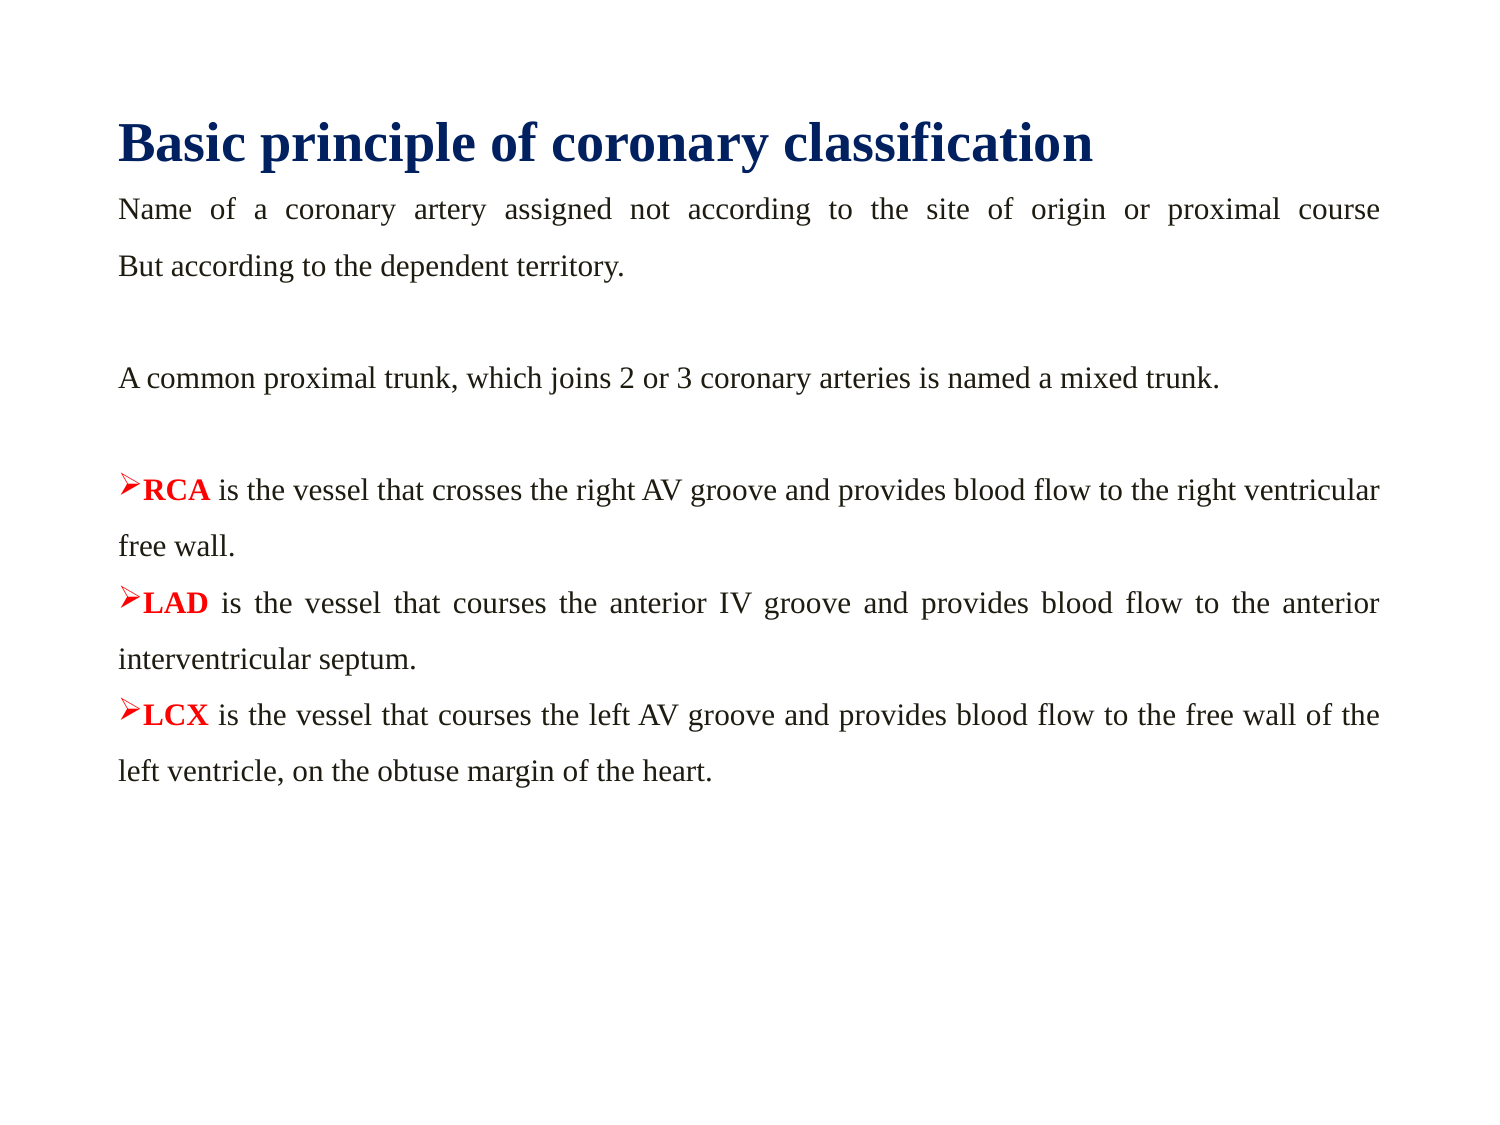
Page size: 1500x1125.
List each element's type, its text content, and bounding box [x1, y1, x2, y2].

list Name of a coronary artery assigned not according to the site of origin or proximal course But according to the dependent territory. A common proximal trunk, which joins 2 or 3 coronary arteries is named a mixed trunk. RCA is the vessel that crosses the right AV groove and provides blood flow to the right ventricular free wall. LAD is the vessel that courses the anterior IV groove and provides blood flow to the anterior interventricular septum. LCX is the vessel that courses the left AV groove and provides blood flow to the free wall of the left ventricle, on the obtuse margin of the heart. [103, 162, 1397, 1050]
title Basic principle of coronary classification [103, 59, 1397, 162]
